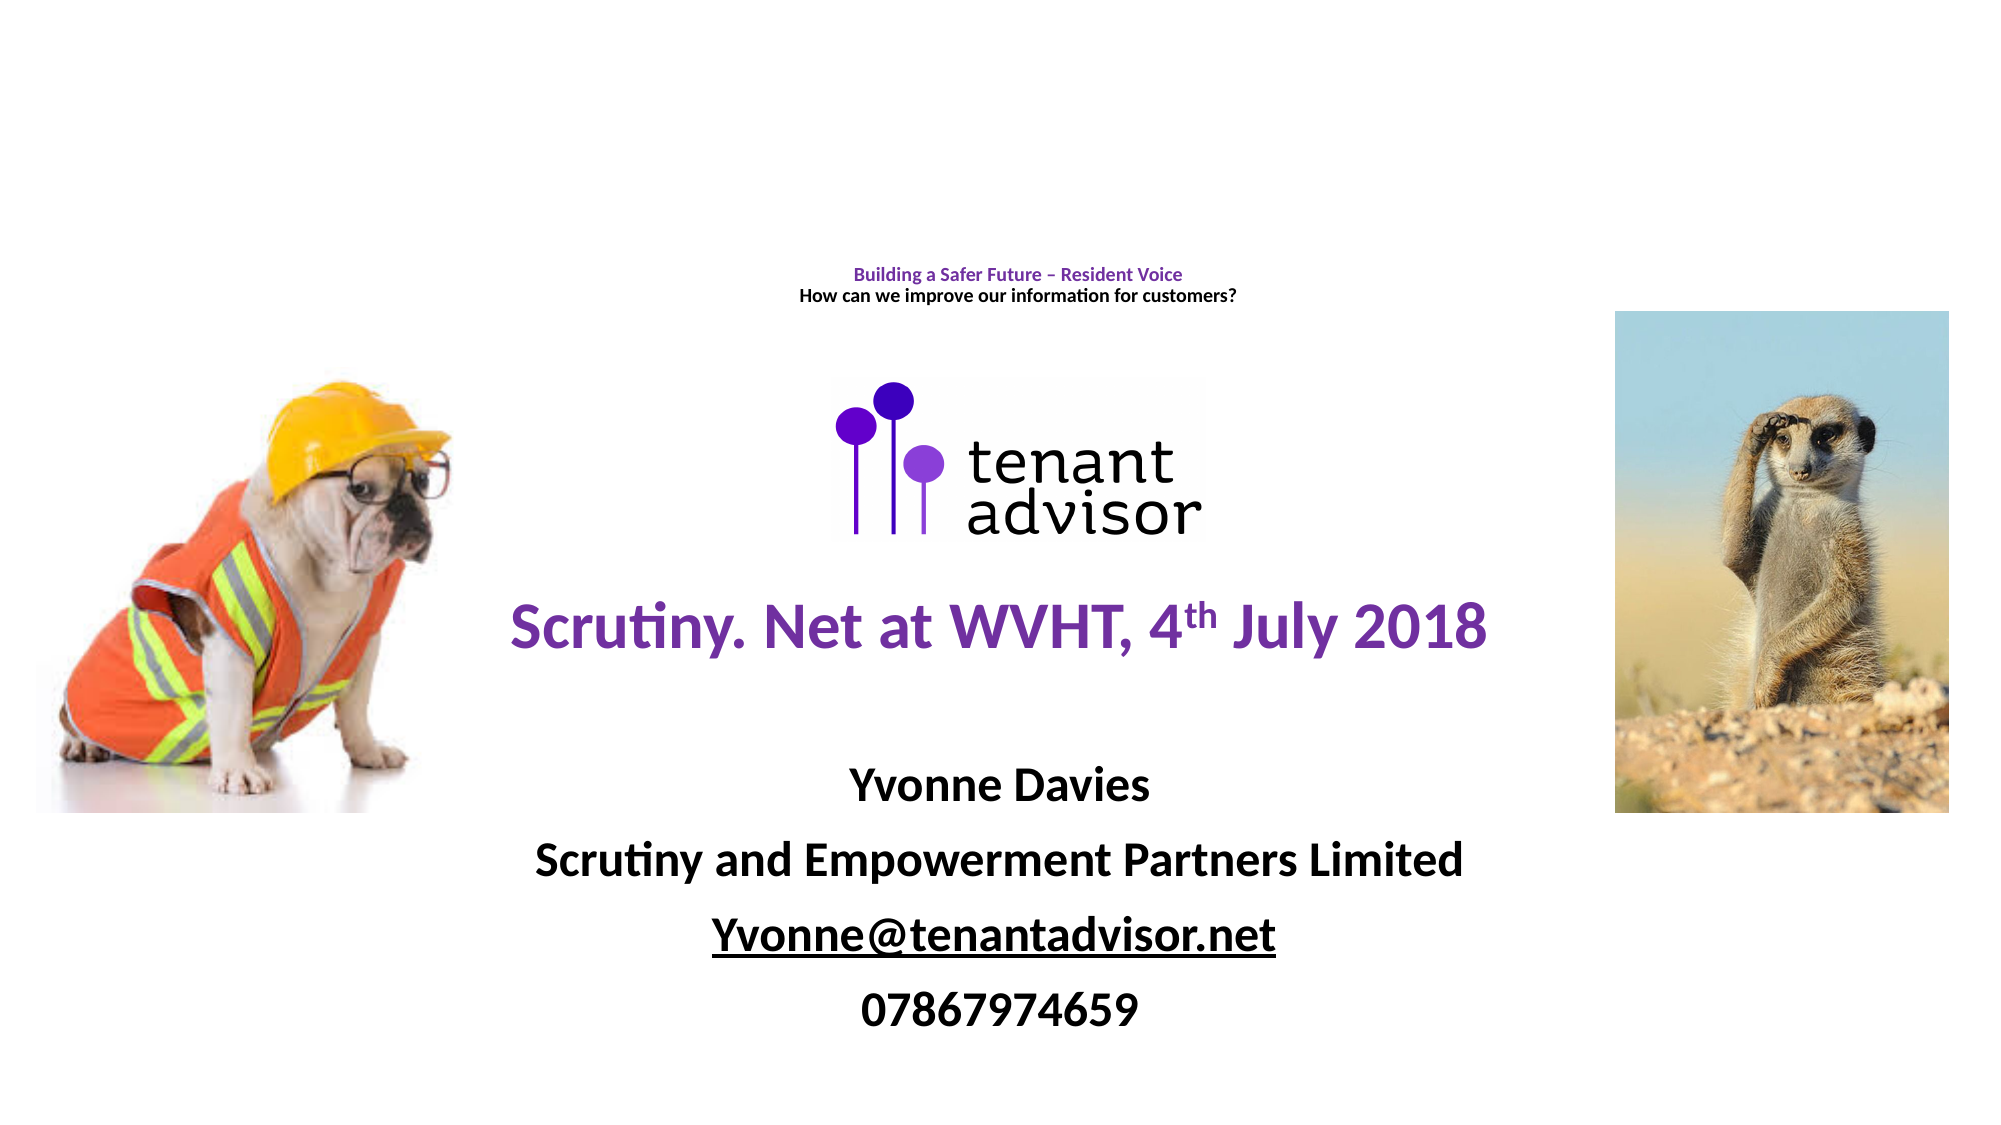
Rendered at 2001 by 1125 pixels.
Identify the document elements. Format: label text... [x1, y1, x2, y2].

picture [831, 377, 1206, 542]
subtitle Scrutiny. Net at WVHT, 4th July 2018 Yvonne Davies Scrutiny and Empowerment Partners Limited Yvonne@tenantadvisor.net 07867974659 [249, 583, 1750, 1100]
picture [36, 367, 492, 813]
picture [1615, 311, 1949, 813]
title Building a Safer Future – Resident Voice How can we improve our information for customers? [36, 0, 2000, 351]
